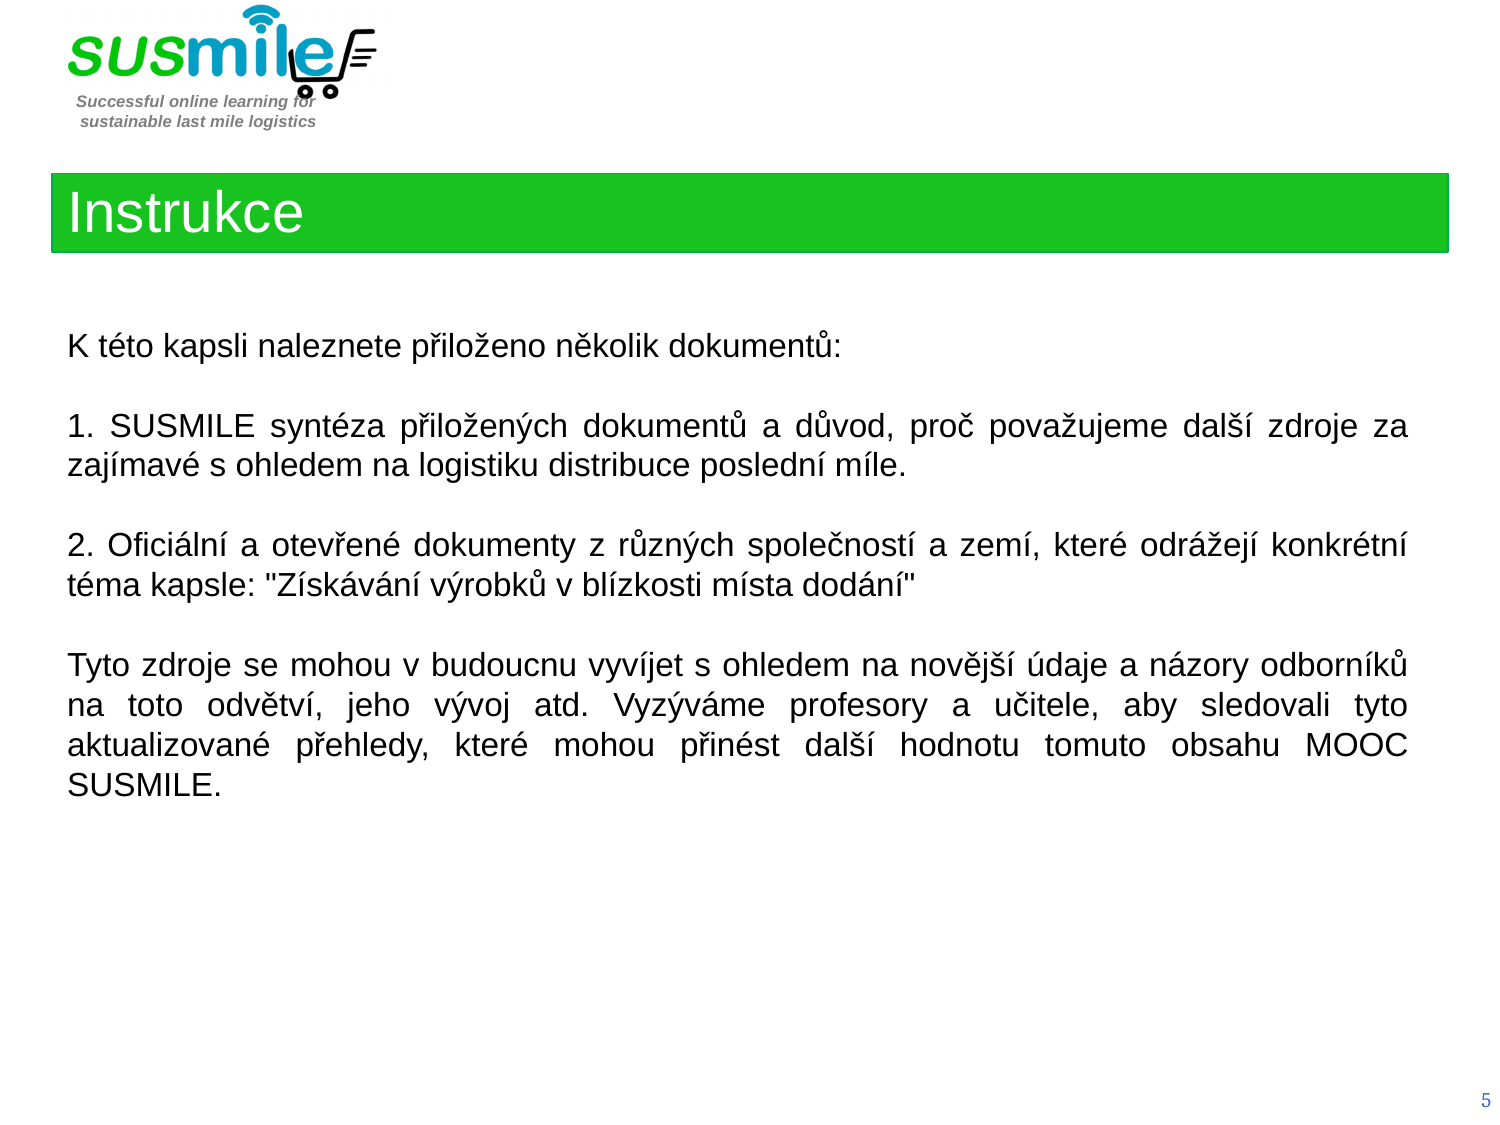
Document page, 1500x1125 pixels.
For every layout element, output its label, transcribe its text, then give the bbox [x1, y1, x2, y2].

text_box K této kapsli naleznete přiloženo několik dokumentů: 1. SUSMILE syntéza přiložených dokumentů a důvod, proč považujeme další zdroje za zajímavé s ohledem na logistiku distribuce poslední míle. 2. Oficiální a otevřené dokumenty z různých společností a zemí, které odrážejí konkrétní téma kapsle: "Získávání výrobků v blízkosti místa dodání" Tyto zdroje se mohou v budoucnu vyvíjet s ohledem na novější údaje a názory odborníků na toto odvětví, jeho vývoj atd. Vyzýváme profesory a učitele, aby sledovali tyto aktualizované přehledy, které mohou přinést další hodnotu tomuto obsahu MOOC SUSMILE. [52, 316, 1425, 881]
text_box Instrukce [52, 173, 1448, 253]
slide_number 5 [1156, 1069, 1500, 1125]
picture [61, 0, 400, 107]
